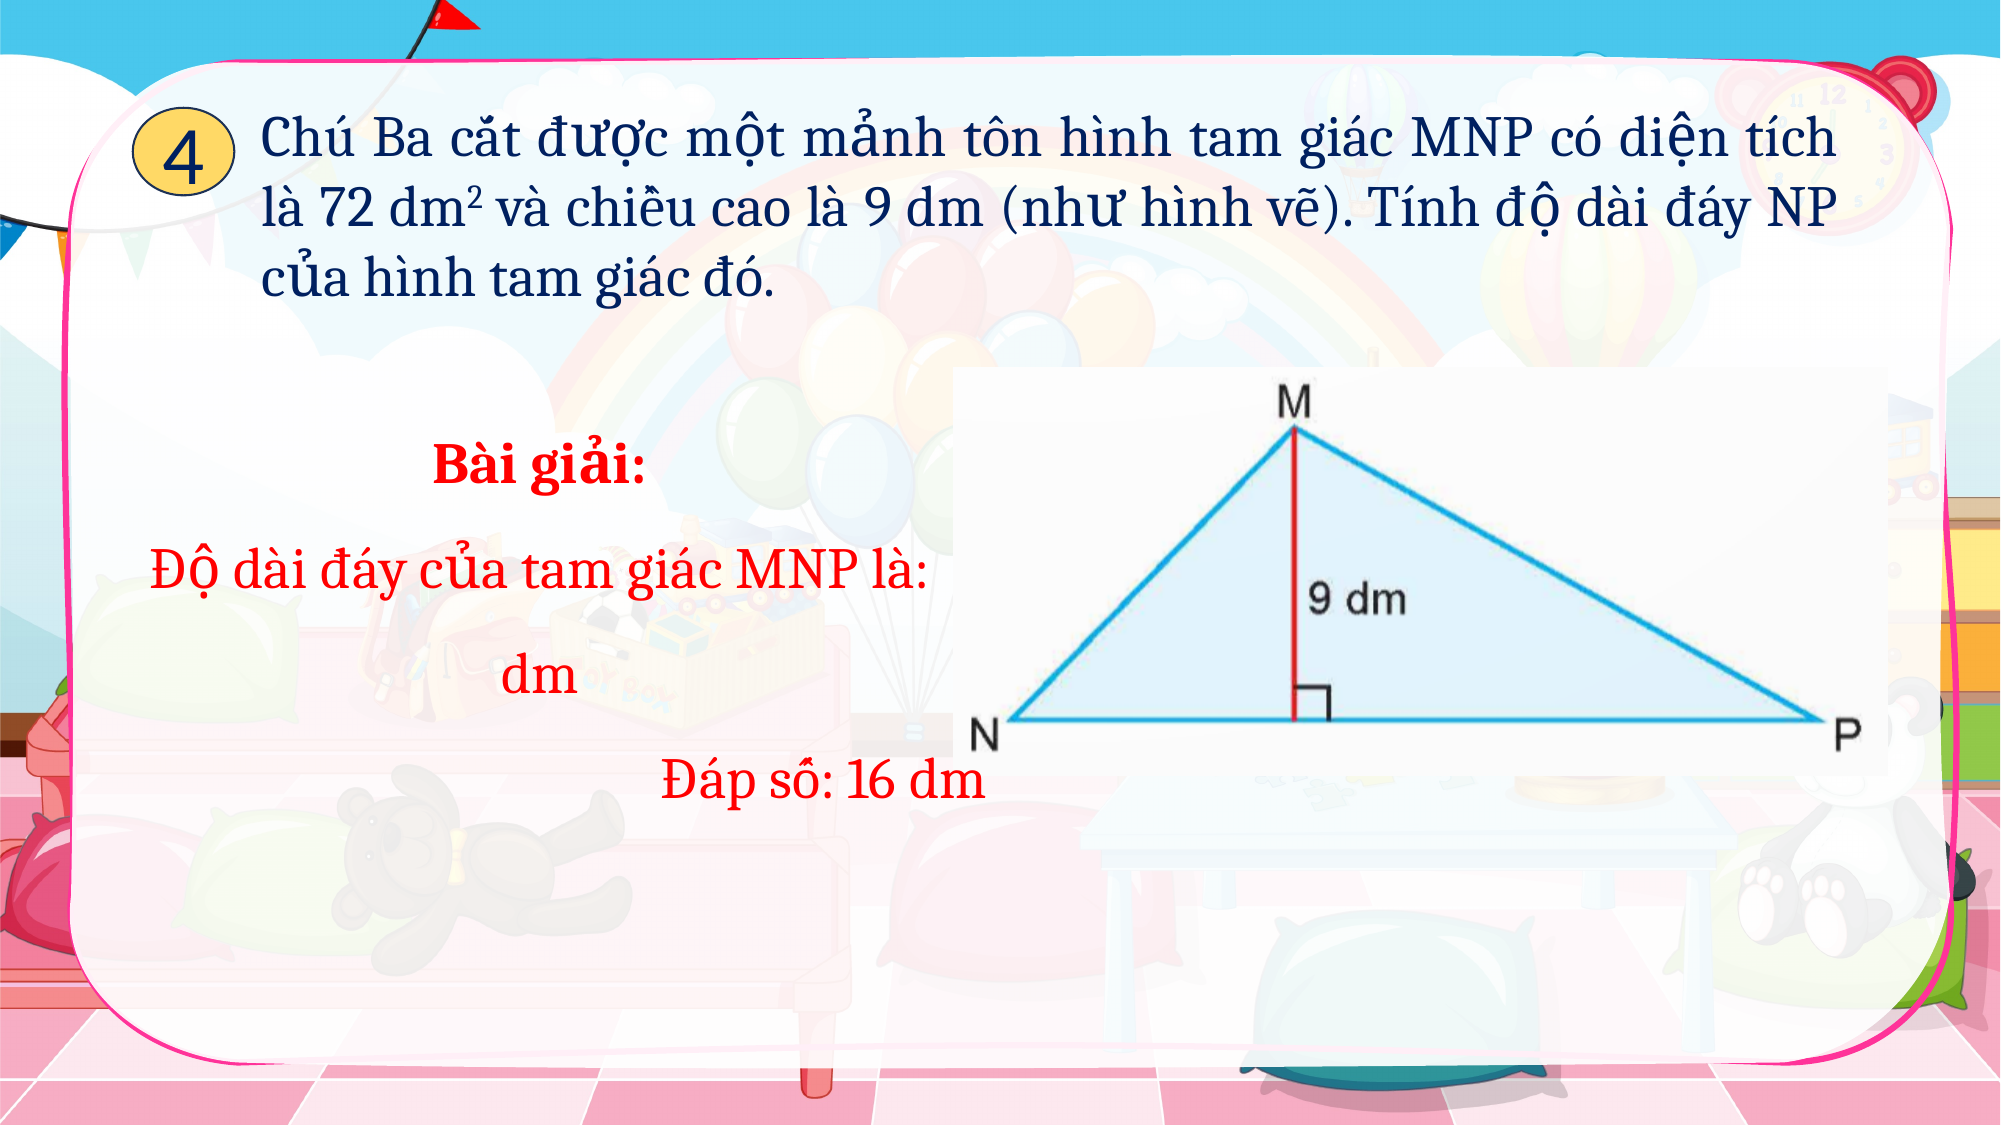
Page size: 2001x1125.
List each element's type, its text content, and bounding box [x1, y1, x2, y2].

picture [0, 0, 2001, 1125]
text_box [63, 54, 1958, 1069]
text_box 4 [131, 106, 236, 197]
text_box Chú Ba cắt được một mảnh tôn hình tam giác MNP có diện tích là 72 dm2 và chiều cao là 9 dm (như hình vẽ). Tính độ dài đáy NP của hình tam giác đó. [246, 90, 1854, 316]
